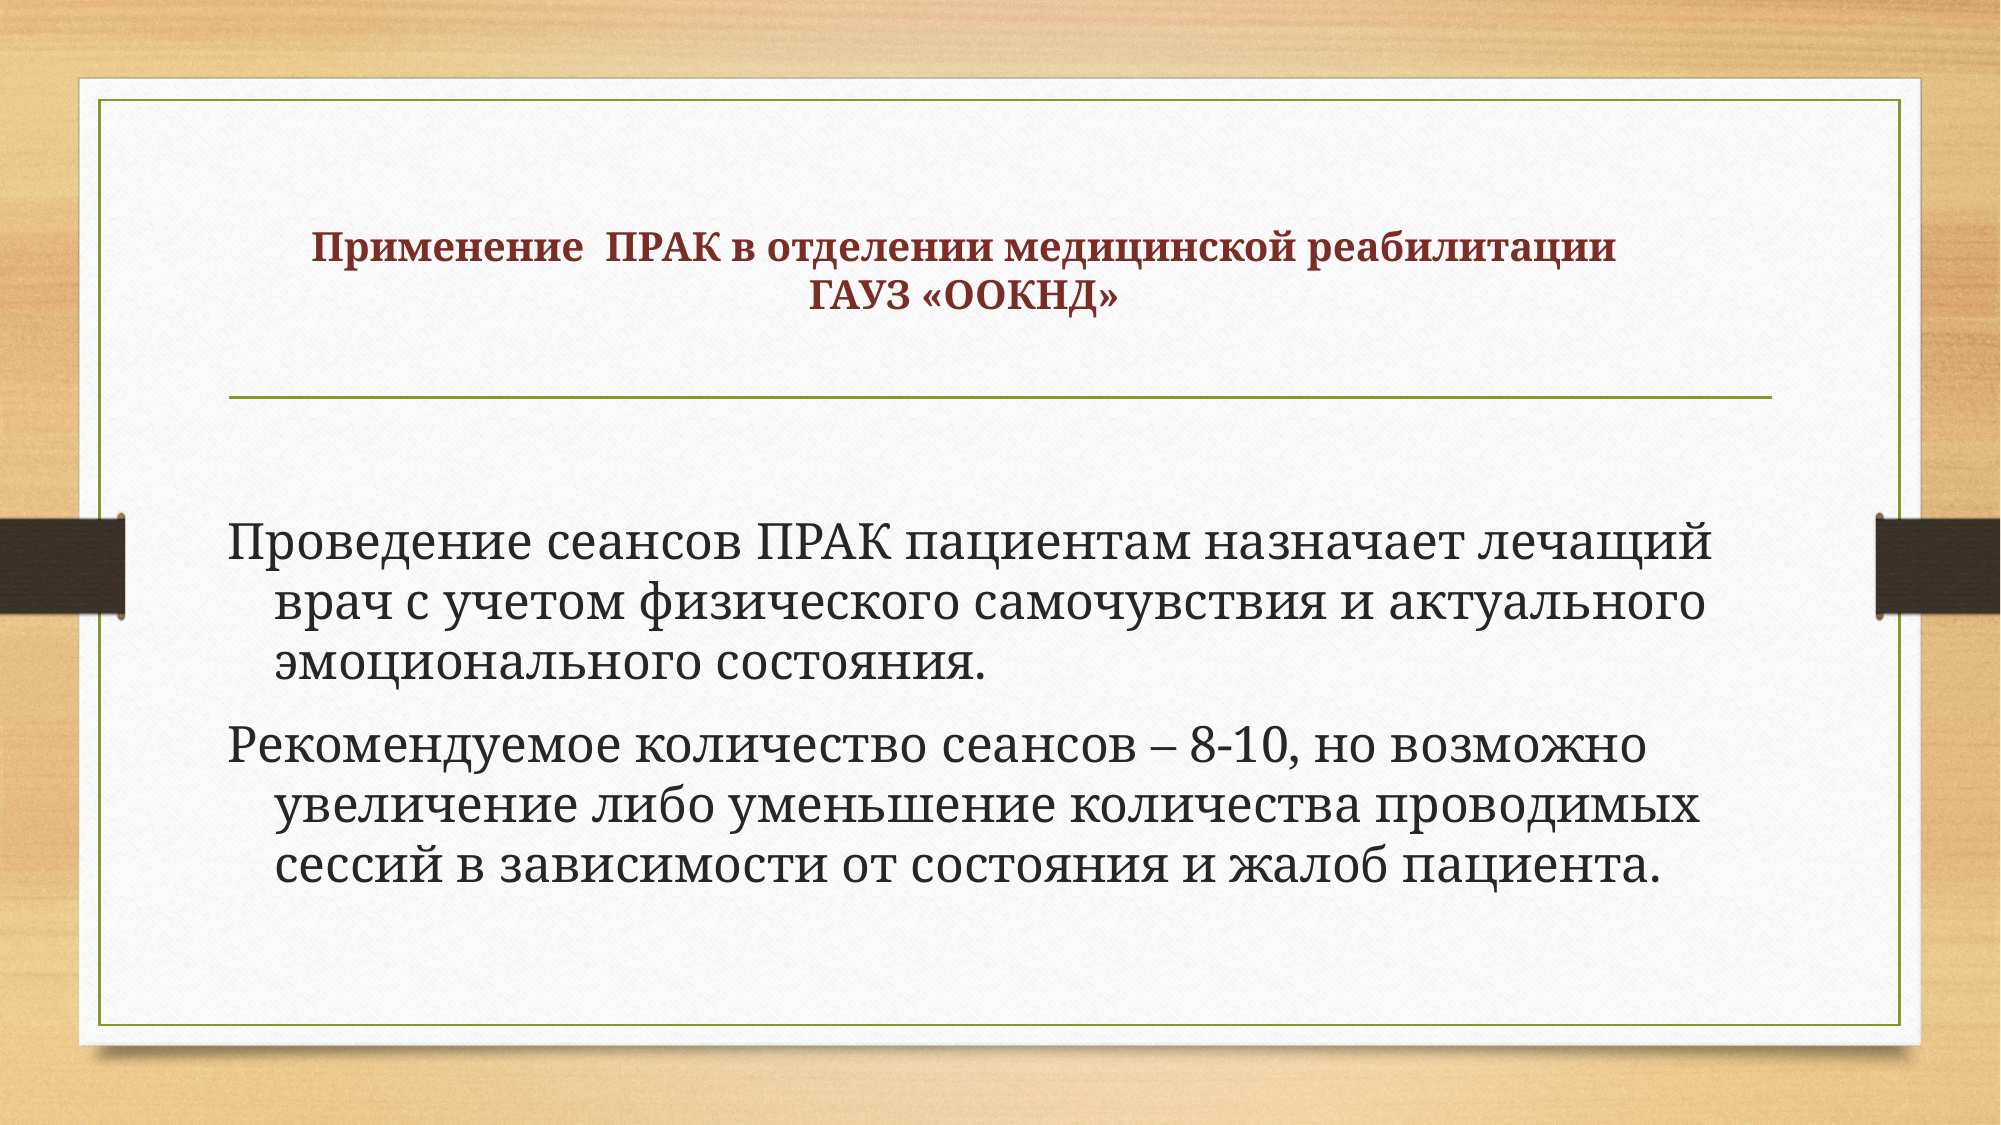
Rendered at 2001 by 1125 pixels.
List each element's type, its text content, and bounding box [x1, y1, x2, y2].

title Применение ПРАК в отделении медицинской реабилитации ГАУЗ «ООКНД» [176, 161, 1752, 375]
picture [0, 0, 2001, 1125]
list Проведение сеансов ПРАК пациентам назначает лечащий врач с учетом физического самочувствия и актуального эмоционального состояния. Рекомендуемое количество сеансов – 8-10, но возможно увеличение либо уменьшение количества проводимых сессий в зависимости от состояния и жалоб пациента. [212, 419, 1788, 964]
